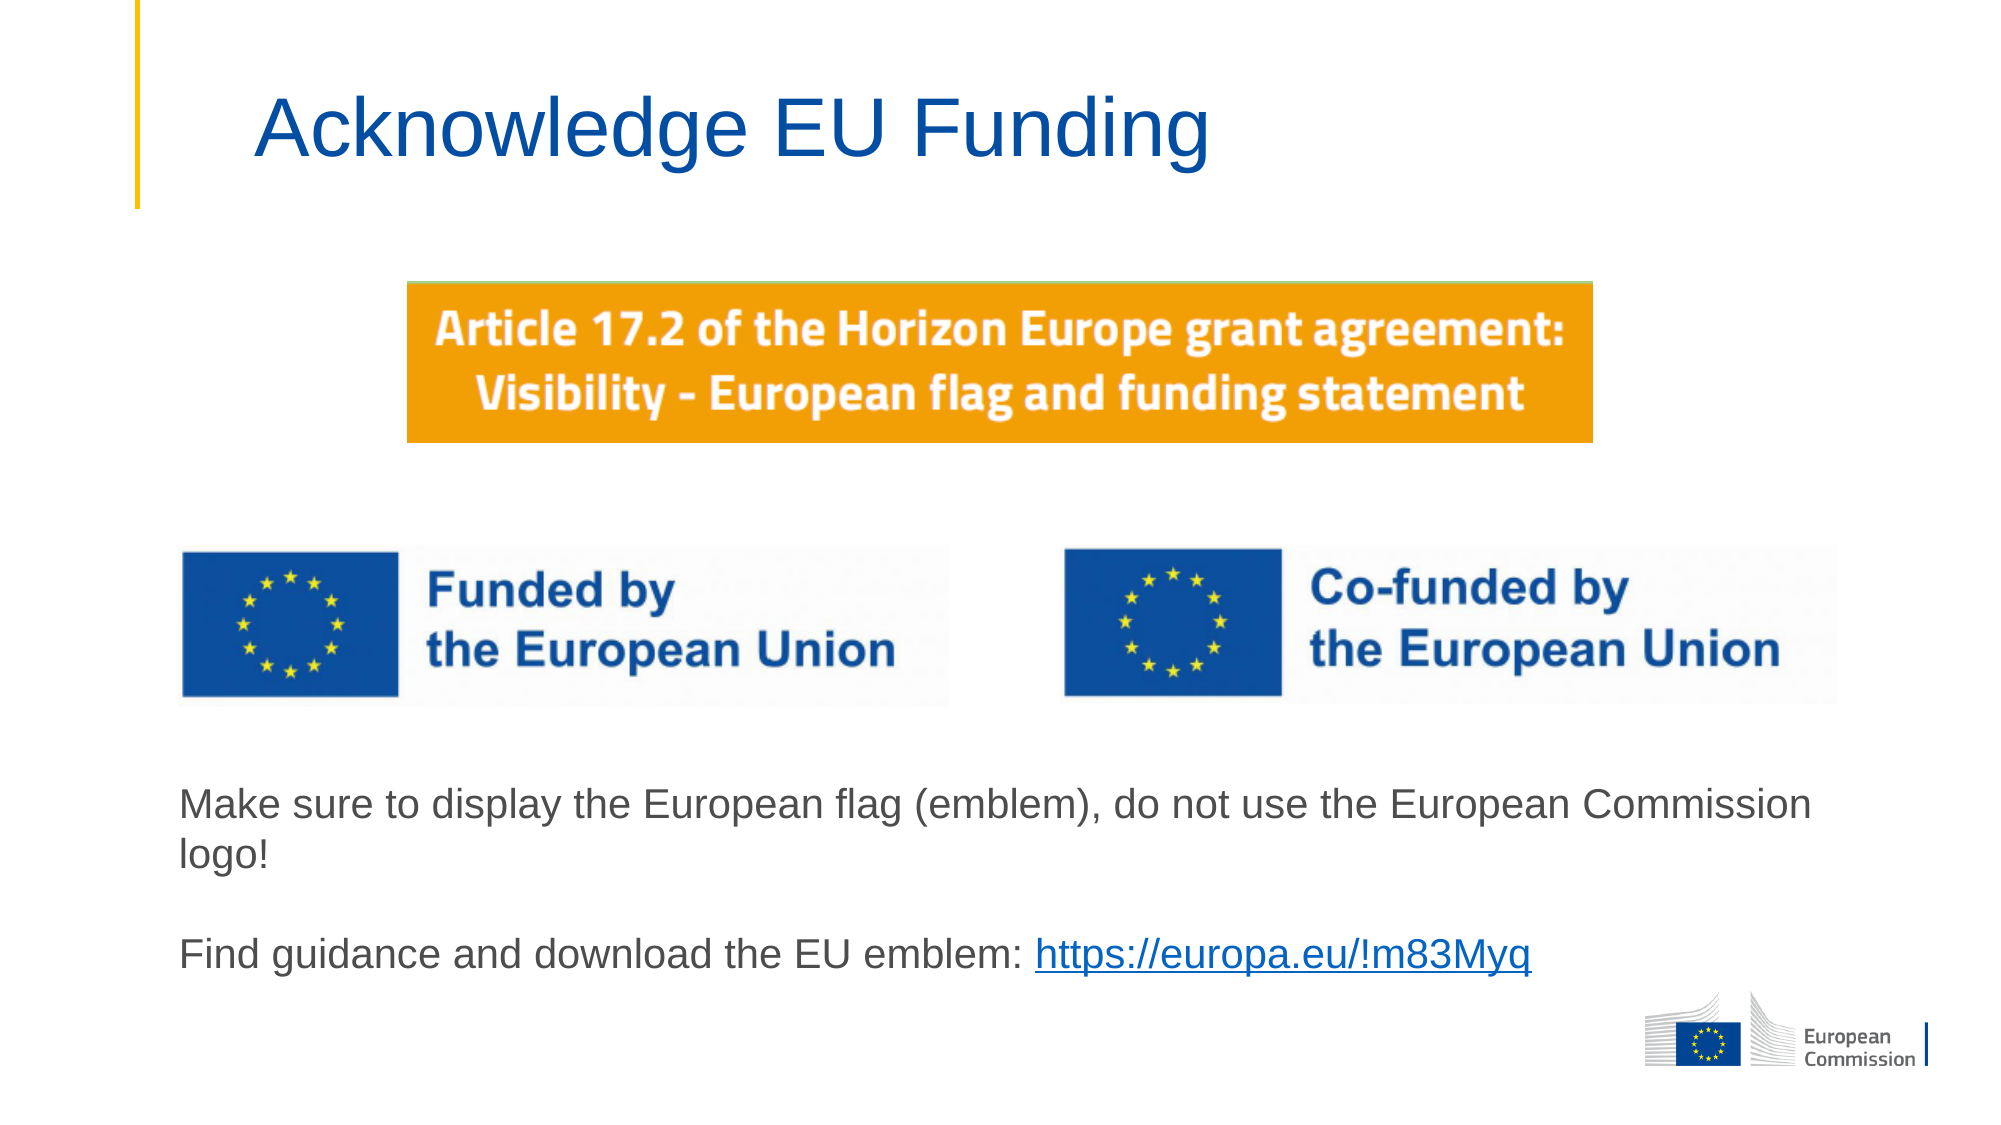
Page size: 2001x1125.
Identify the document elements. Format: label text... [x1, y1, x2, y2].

picture [406, 281, 1593, 443]
picture [178, 545, 949, 707]
picture [1060, 545, 1837, 704]
text_box Make sure to display the European flag (emblem), do not use the European Commission logo! Find guidance and download the EU emblem: https://europa.eu/!m83Myq [164, 769, 1913, 985]
title Acknowledge EU Funding [239, 45, 1388, 175]
picture [1645, 991, 1928, 1066]
